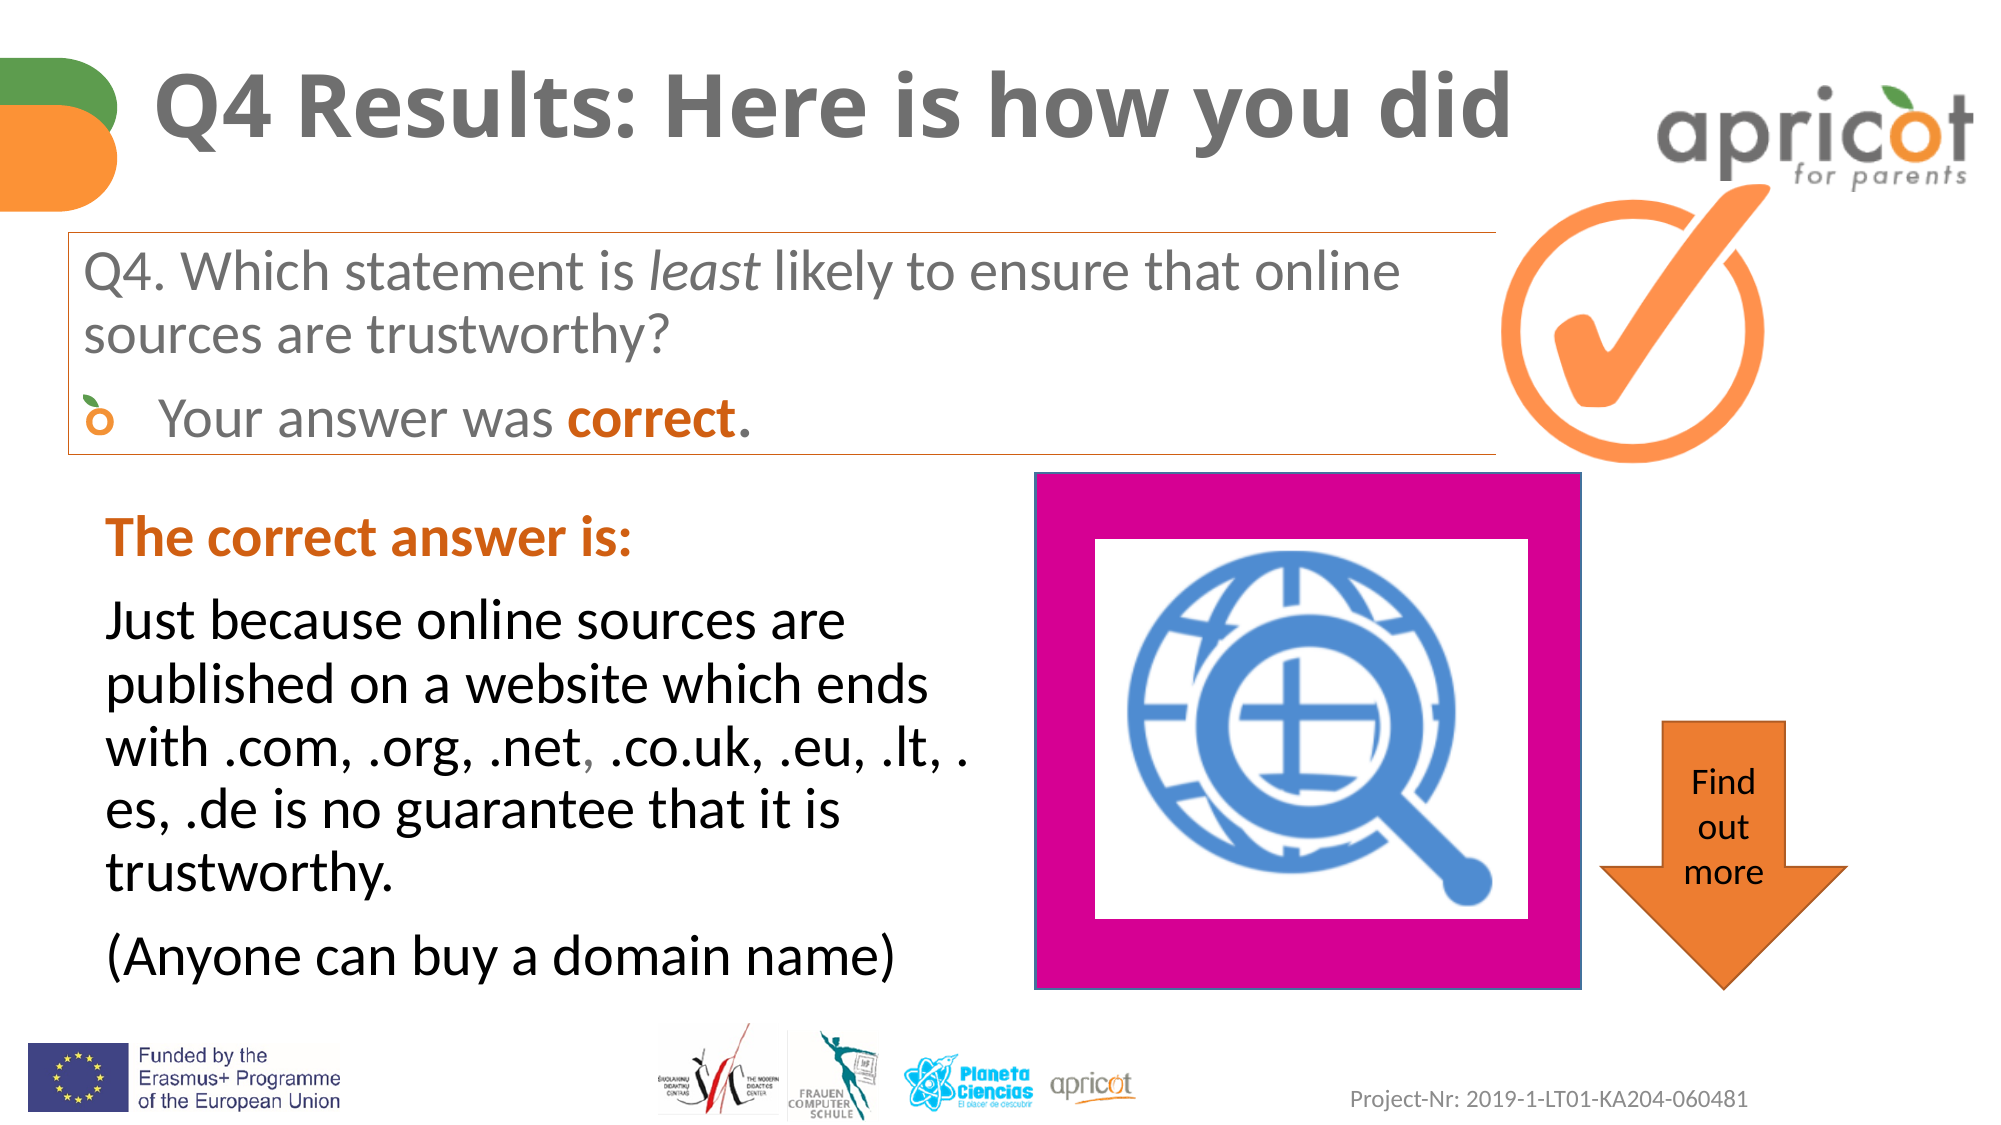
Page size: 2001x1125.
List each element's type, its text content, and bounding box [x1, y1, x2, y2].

text_box Find out more [1598, 720, 1849, 991]
picture [83, 394, 116, 436]
list Q4. Which statement is least likely to ensure that online sources are trustworthy? Your answer was correct. [68, 232, 1496, 455]
title Q4 Results: Here is how you did [137, 0, 1635, 218]
picture [1496, 85, 1974, 467]
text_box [1035, 472, 1582, 990]
picture [658, 1023, 1136, 1122]
text_box The correct answer is: Just because online sources are published on a website which ends with .com, .org, .net, .co.uk, .eu, .lt, .es, .de is no guarantee that it is trustworthy. (Anyone can buy a domain name) [90, 498, 1010, 1015]
picture [28, 1043, 340, 1112]
